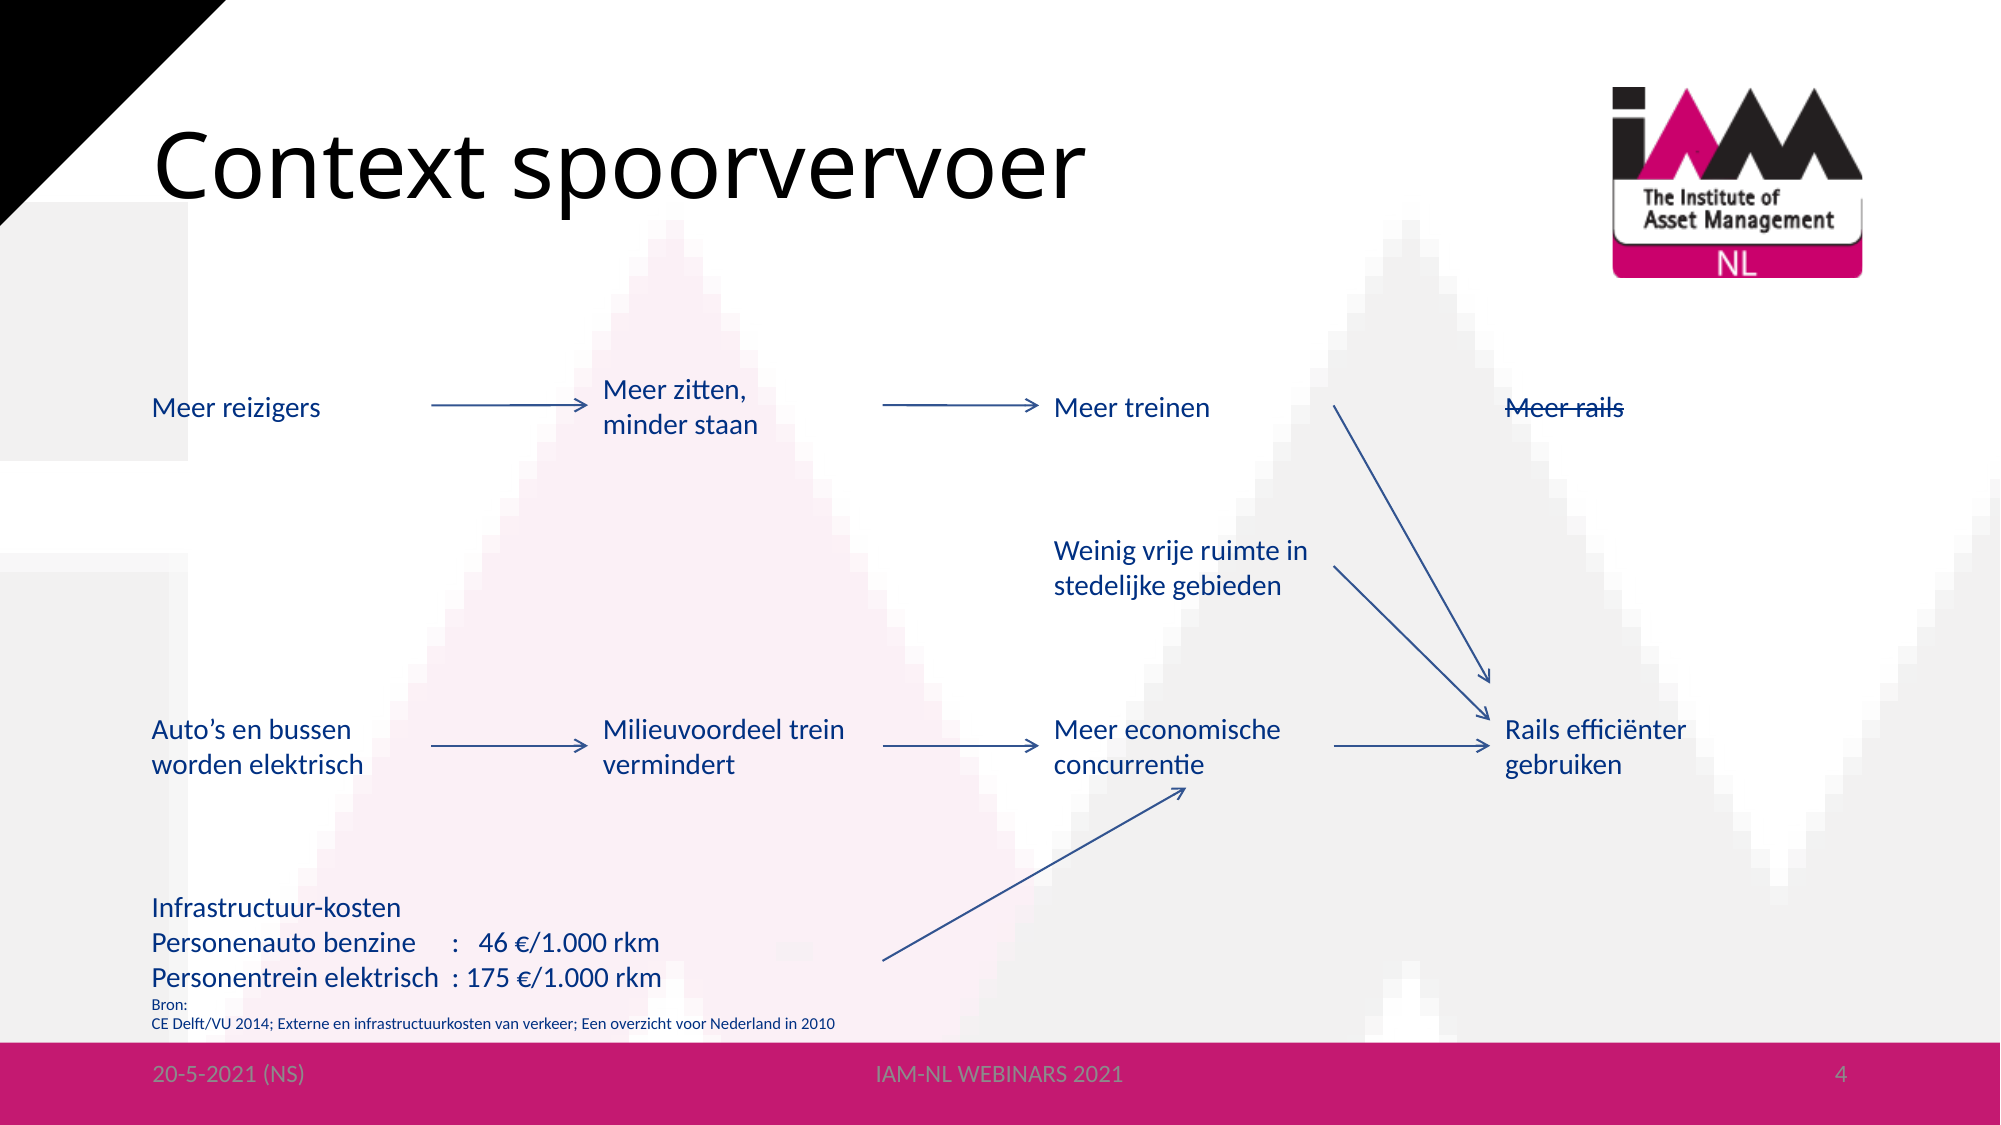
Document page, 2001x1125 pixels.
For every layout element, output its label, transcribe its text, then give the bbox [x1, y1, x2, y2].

title Context spoorvervoer [137, 59, 1863, 278]
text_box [1333, 684, 1491, 721]
text_box Meer reizigers [136, 380, 432, 431]
text_box Rails efficiënter gebruiken [1490, 702, 1785, 788]
text_box Meer zitten, minder staan [588, 362, 883, 448]
text_box Meer treinen [1039, 380, 1334, 431]
text_box Meer rails [1490, 380, 1785, 431]
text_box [1333, 405, 1491, 684]
text_box Milieuvoordeel trein vermindert [588, 702, 883, 788]
footer IAM-NL WEBINARS 2021 [662, 1042, 1338, 1103]
text_box Meer economische concurrentie [1039, 702, 1334, 788]
text_box Weinig vrije ruimte in stedelijke gebieden [1039, 523, 1333, 609]
text_box Auto’s en bussen worden elektrisch [136, 702, 432, 788]
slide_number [137, 1042, 588, 1103]
slide_number 4 [1412, 1042, 1863, 1103]
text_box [882, 788, 1187, 962]
text_box Infrastructuur-kosten Personenauto benzine : 46 €/1.000 rkm Personentrein elektrisch : 175 €/1.000 rkm Bron: CE Delft/VU 2014; Externe en infrastructuurkosten van verkeer; Een overzicht voor Nederland in 2010 [136, 881, 883, 1041]
